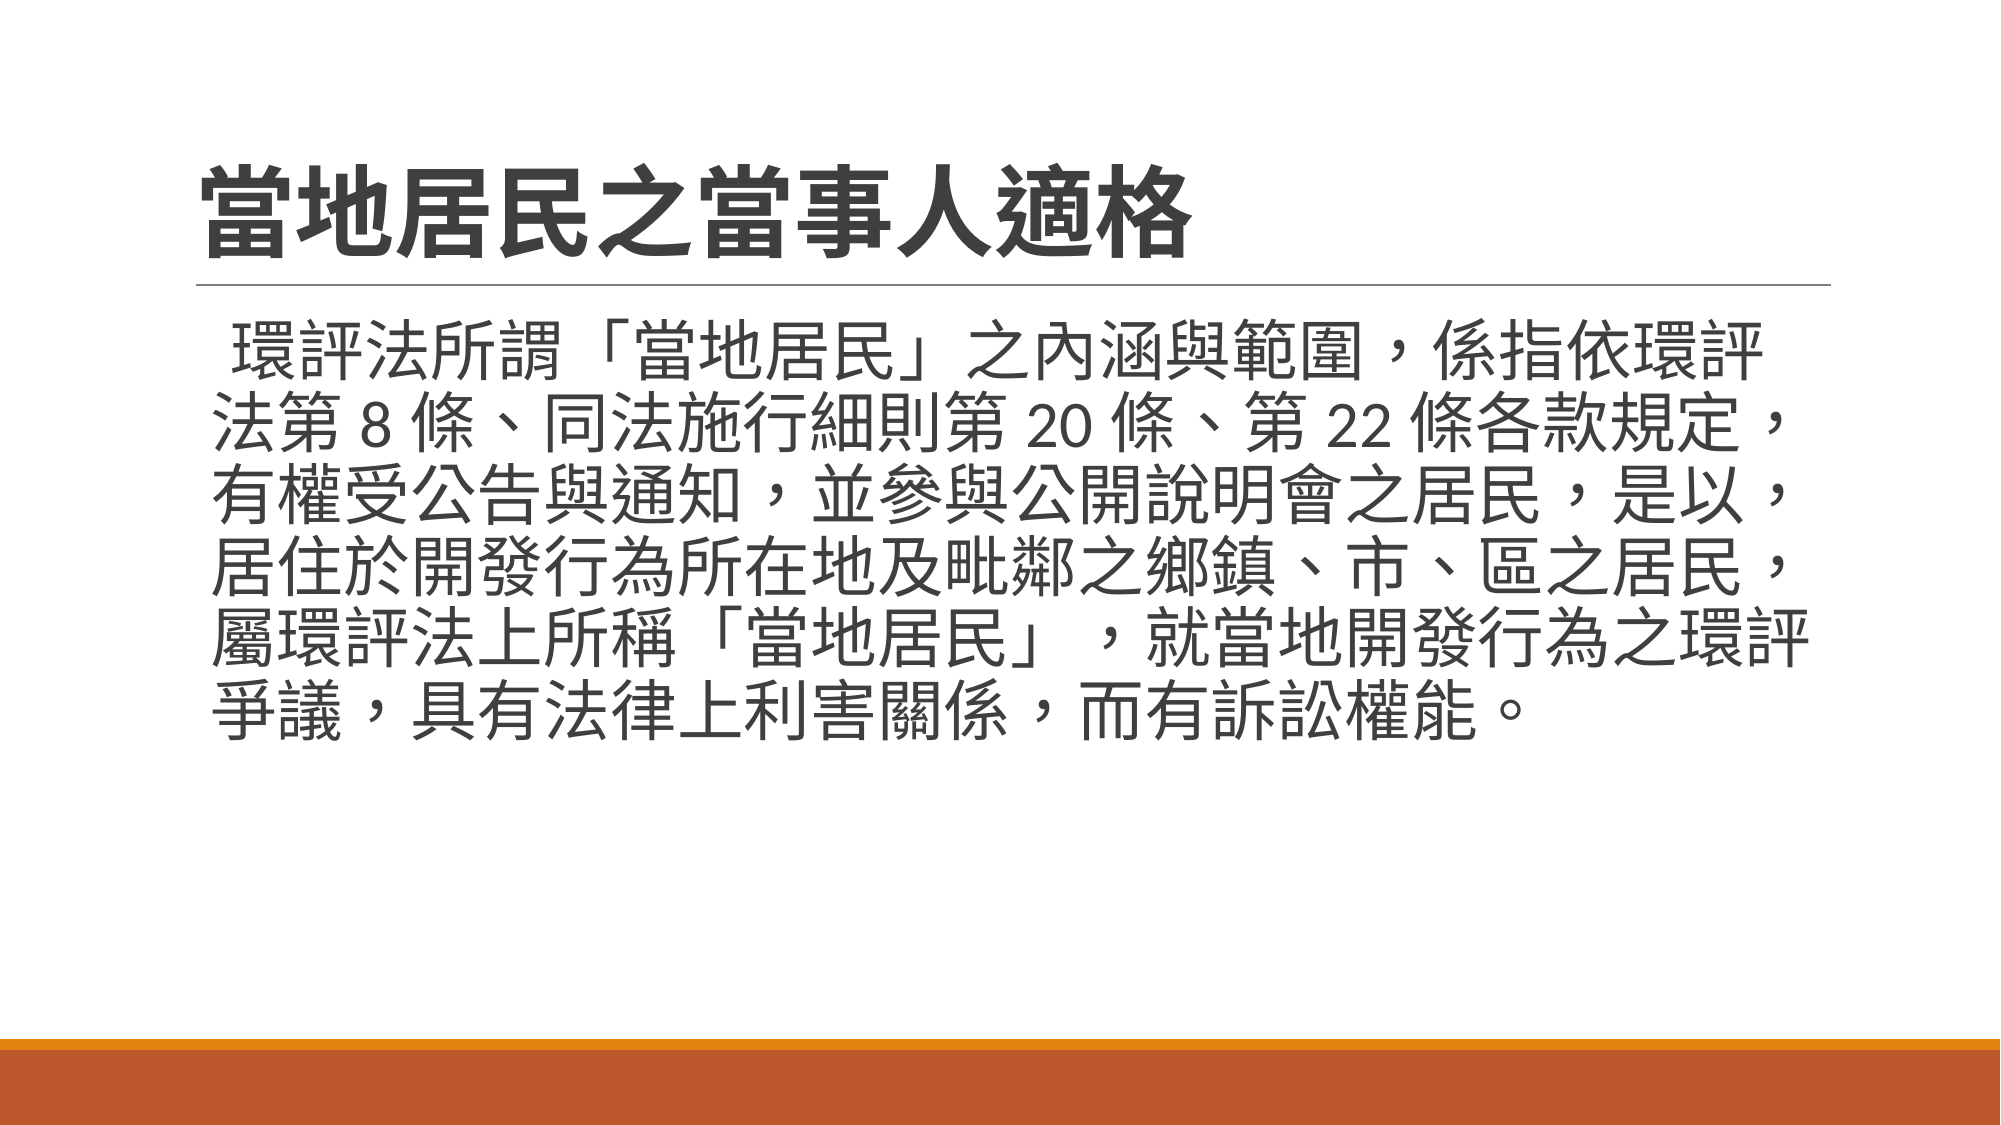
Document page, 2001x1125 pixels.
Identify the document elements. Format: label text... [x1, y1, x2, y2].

title 當地居民之當事人適格 [180, 47, 1830, 285]
list 環評法所謂「當地居民」之內涵與範圍，係指依環評法第8條、同法施行細則第20條、第22條各款規定，有權受公告與通知，並參與公開說明會之居民，是以，居住於開發行為所在地及毗鄰之鄉鎮、市、區之居民，屬環評法上所稱「當地居民」，就當地開發行為之環評爭議，具有法律上利害關係，而有訴訟權能。 [180, 302, 1830, 963]
